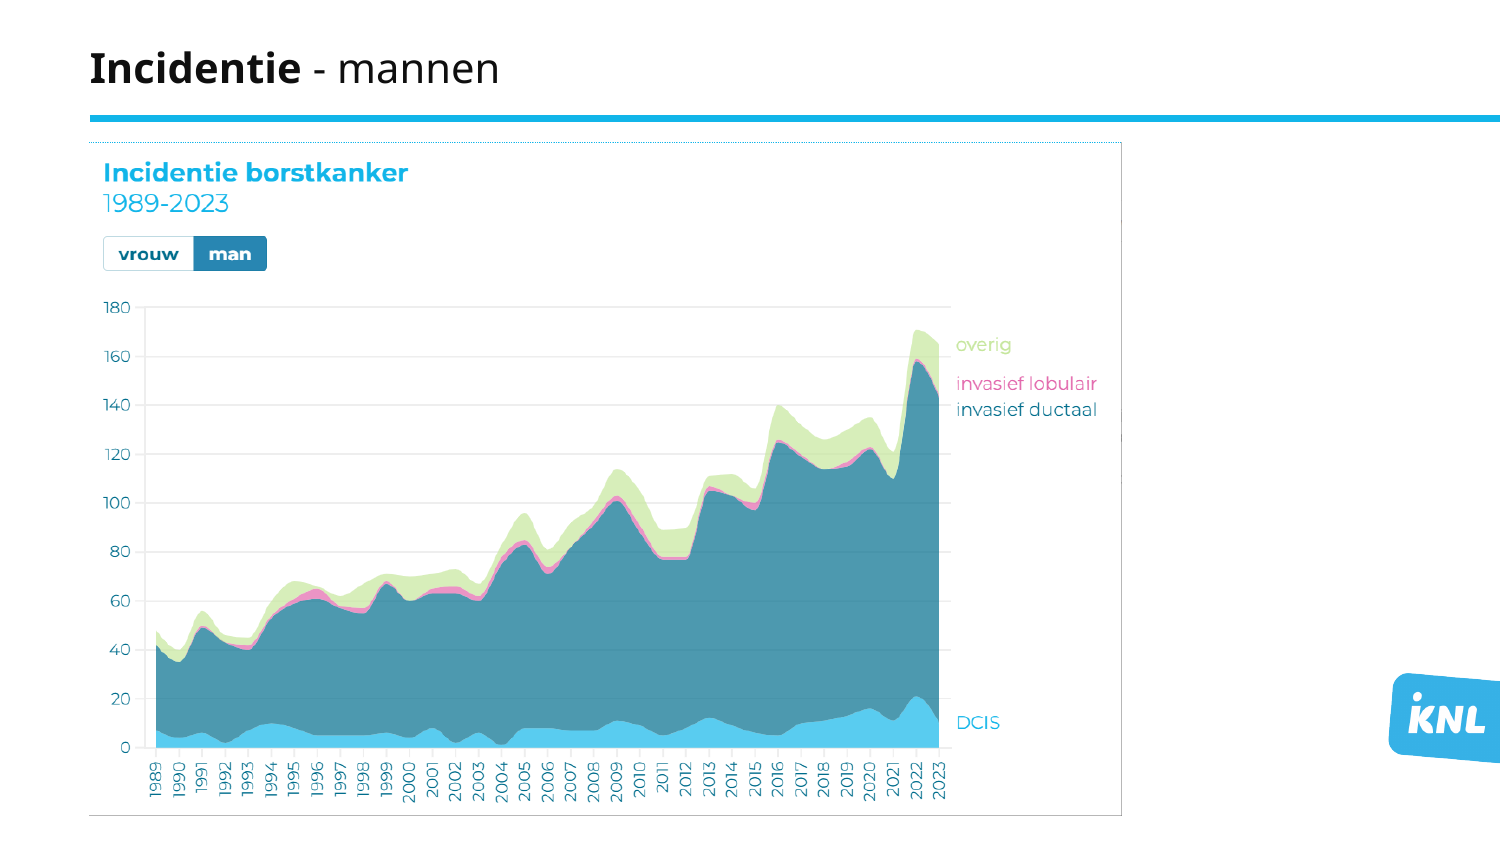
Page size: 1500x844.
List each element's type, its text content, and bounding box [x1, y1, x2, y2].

title Incidentie - mannen [89, 41, 1384, 107]
picture [89, 144, 1122, 816]
picture [1277, 669, 1500, 767]
